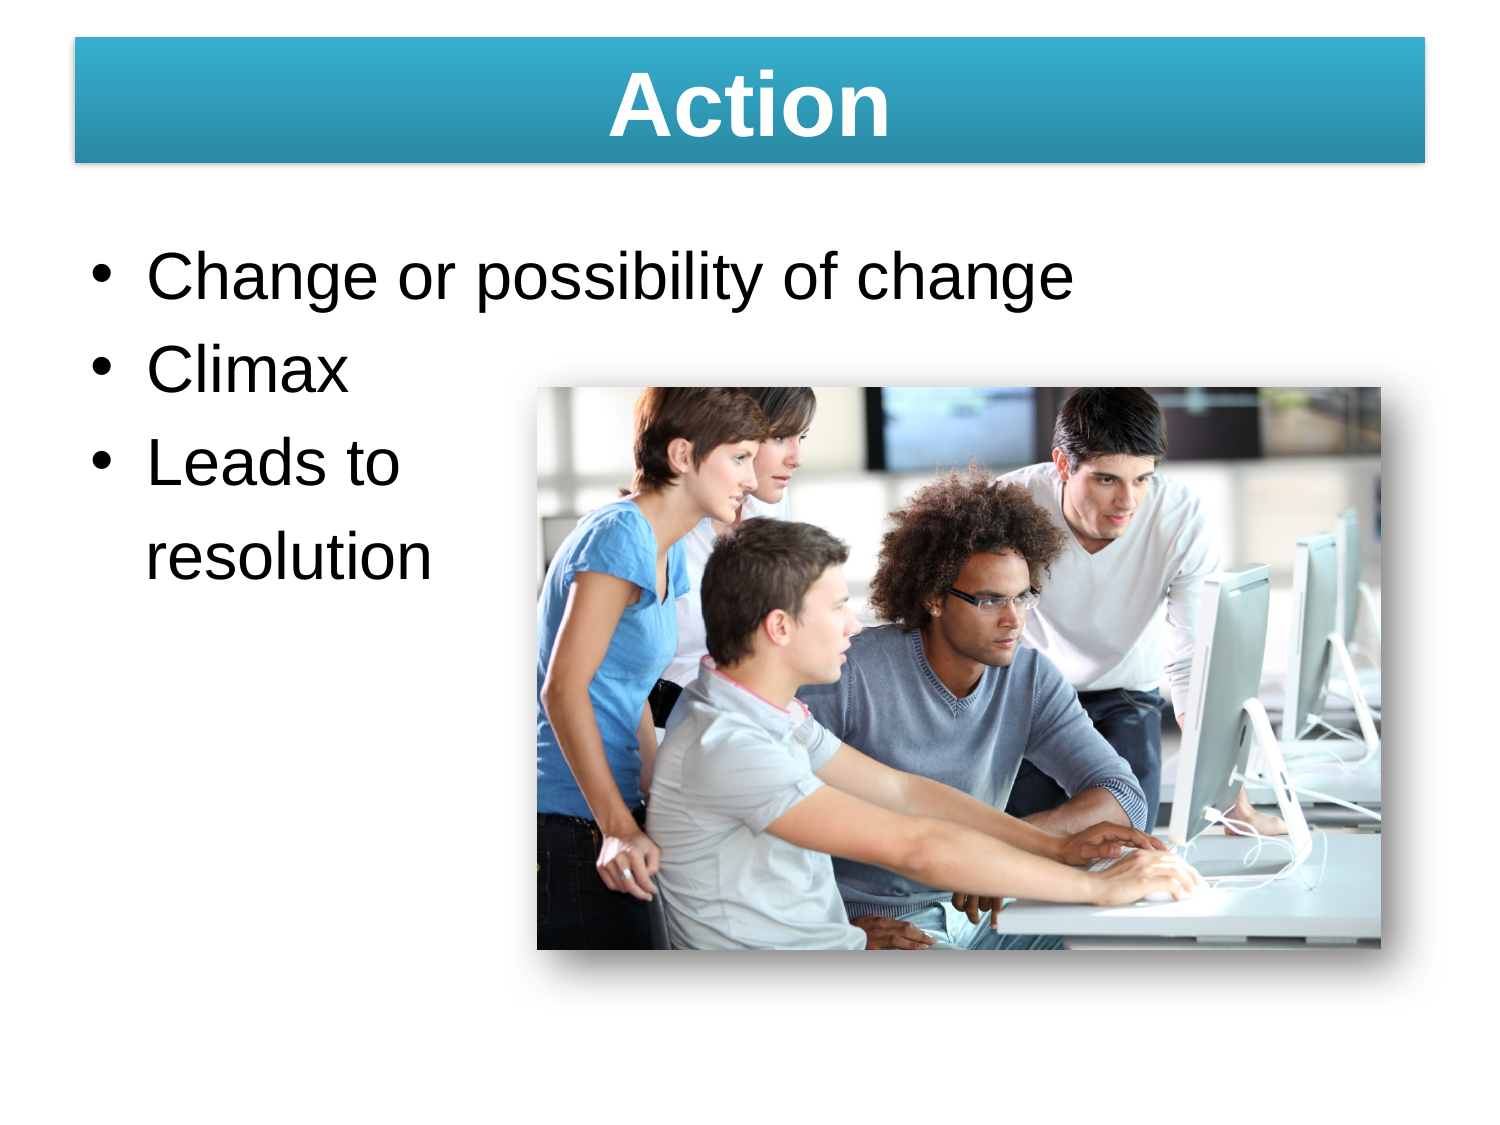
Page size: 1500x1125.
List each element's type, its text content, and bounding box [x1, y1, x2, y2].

picture [537, 387, 1382, 951]
title Action [75, 37, 1425, 163]
list Change or possibility of change Climax Leads to resolution [75, 224, 1425, 525]
